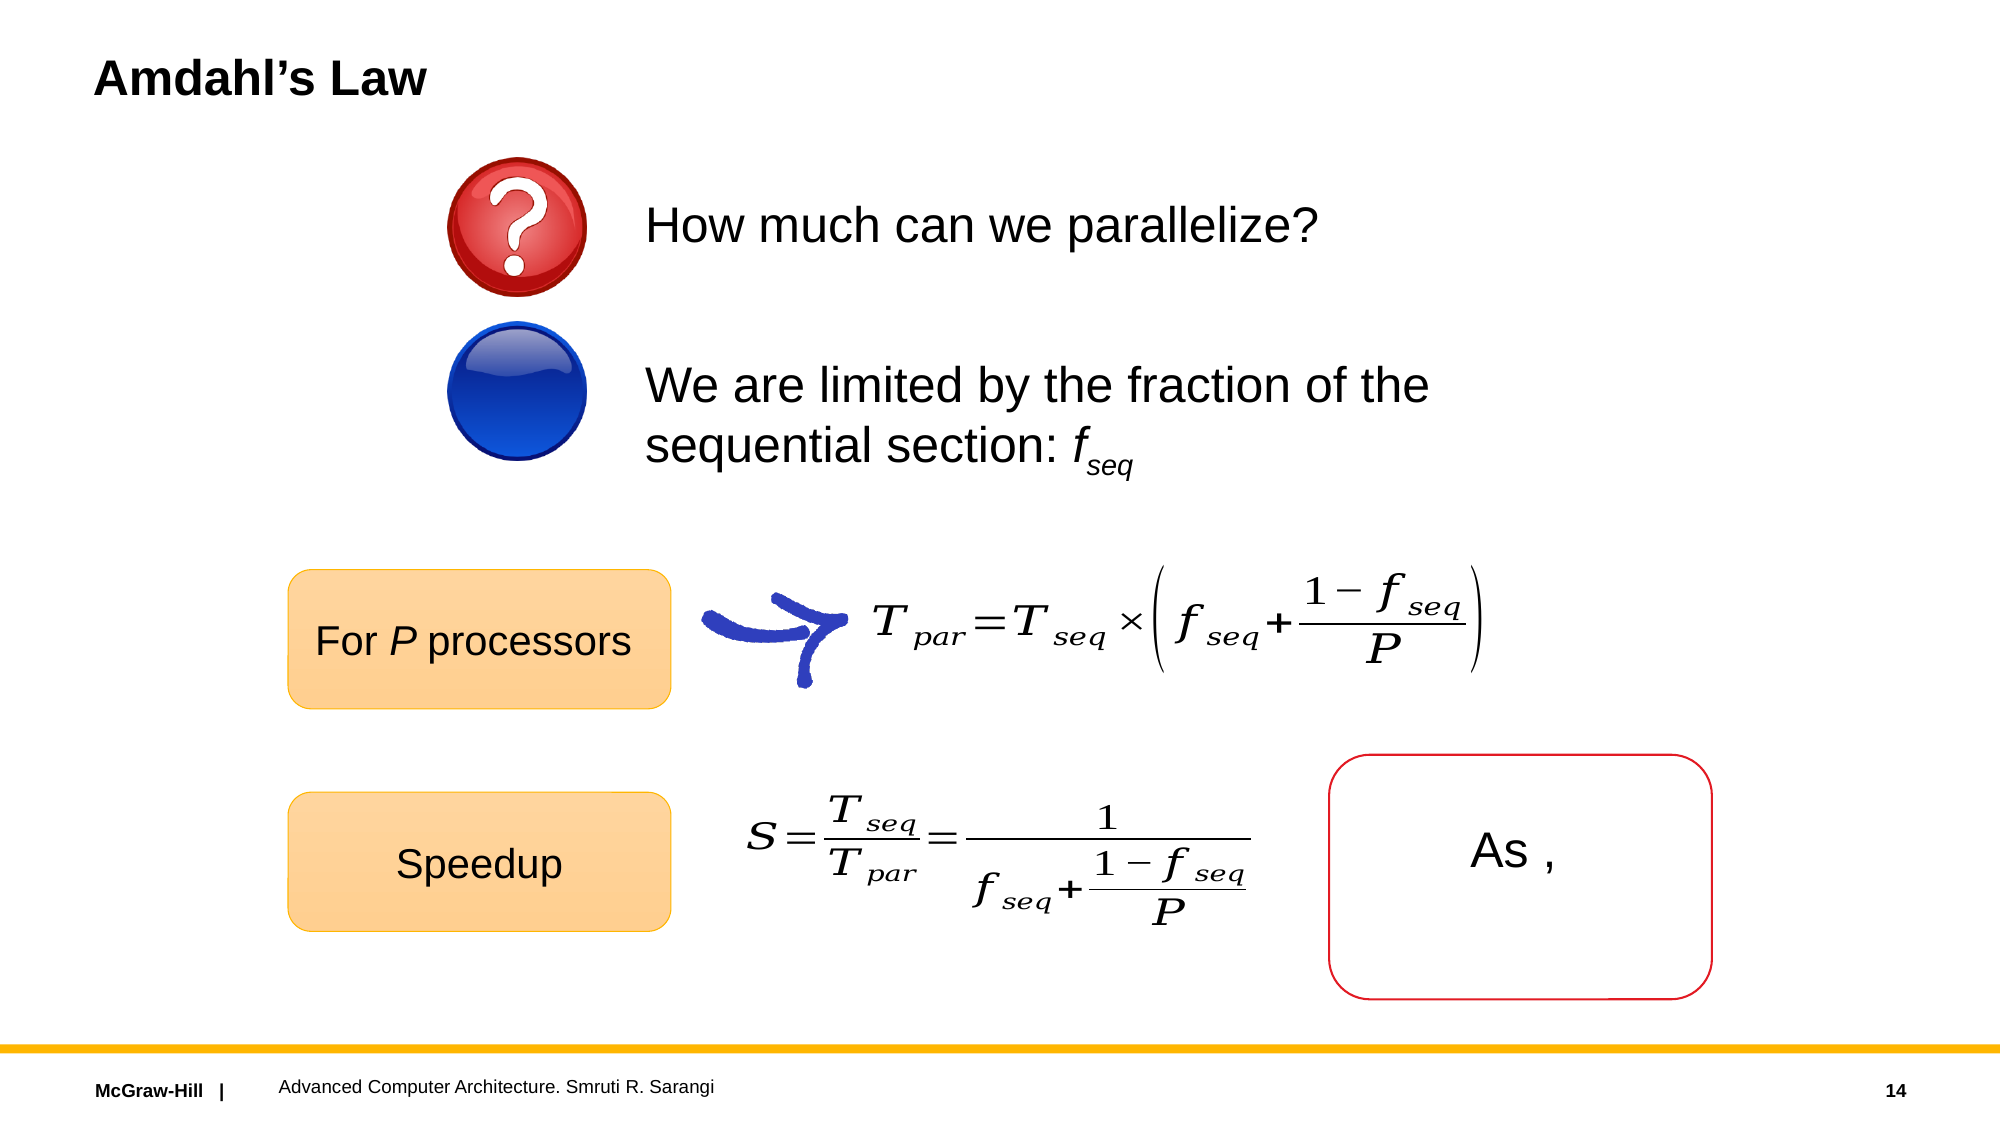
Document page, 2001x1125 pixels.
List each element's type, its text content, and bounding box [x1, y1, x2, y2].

text_box Speedup [287, 791, 672, 932]
picture [447, 321, 587, 461]
text_box We are limited by the fraction of the sequential section: fseq [630, 345, 1530, 429]
picture [447, 157, 587, 297]
slide_number 14 [1711, 1071, 1922, 1109]
footer Advanced Computer Architecture. Smruti R. Sarangi [263, 1067, 1464, 1105]
title Amdahl’s Law [78, 45, 1578, 180]
text_box For P processors [287, 569, 672, 710]
list How much can we parallelize? [630, 185, 1531, 269]
picture [683, 547, 872, 736]
